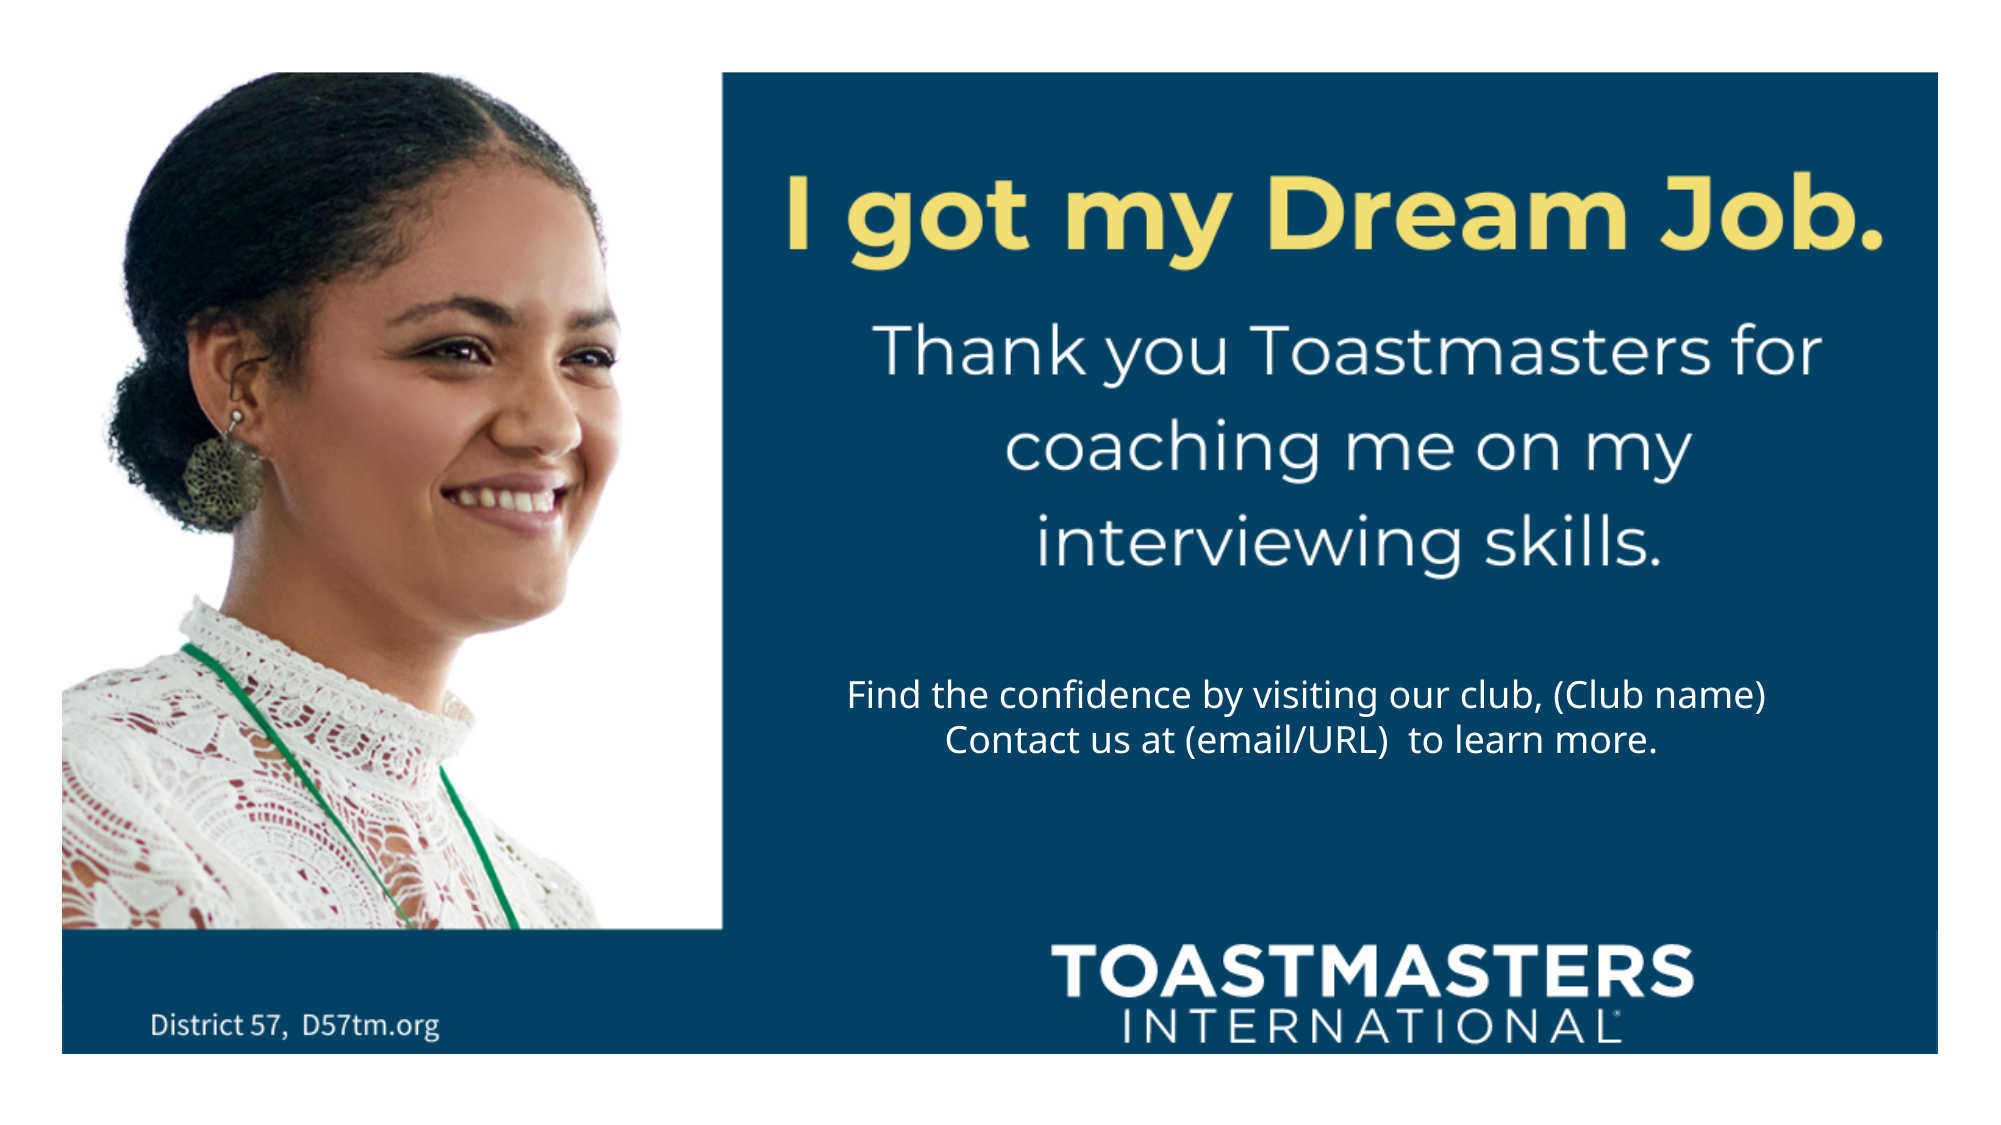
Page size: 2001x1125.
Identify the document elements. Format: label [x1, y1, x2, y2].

picture [62, 71, 1938, 1054]
